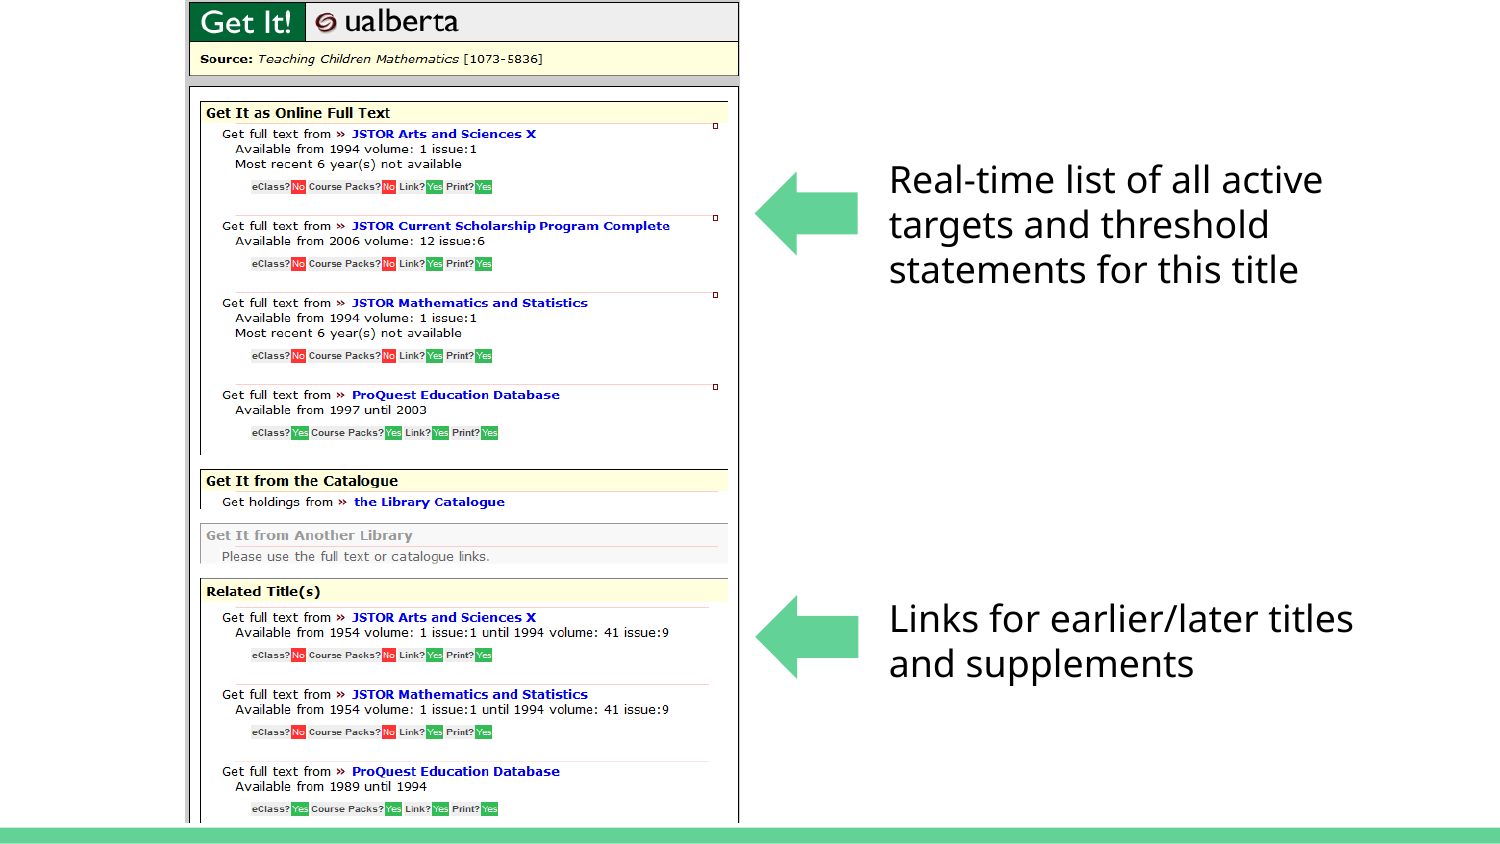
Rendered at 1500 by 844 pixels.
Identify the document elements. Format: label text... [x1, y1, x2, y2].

text_box [755, 594, 859, 680]
picture [184, 0, 740, 844]
text_box Real-time list of all active targets and threshold statements for this title [873, 141, 1359, 443]
text_box Links for earlier/later titles and supplements [873, 580, 1376, 739]
text_box [754, 171, 858, 256]
